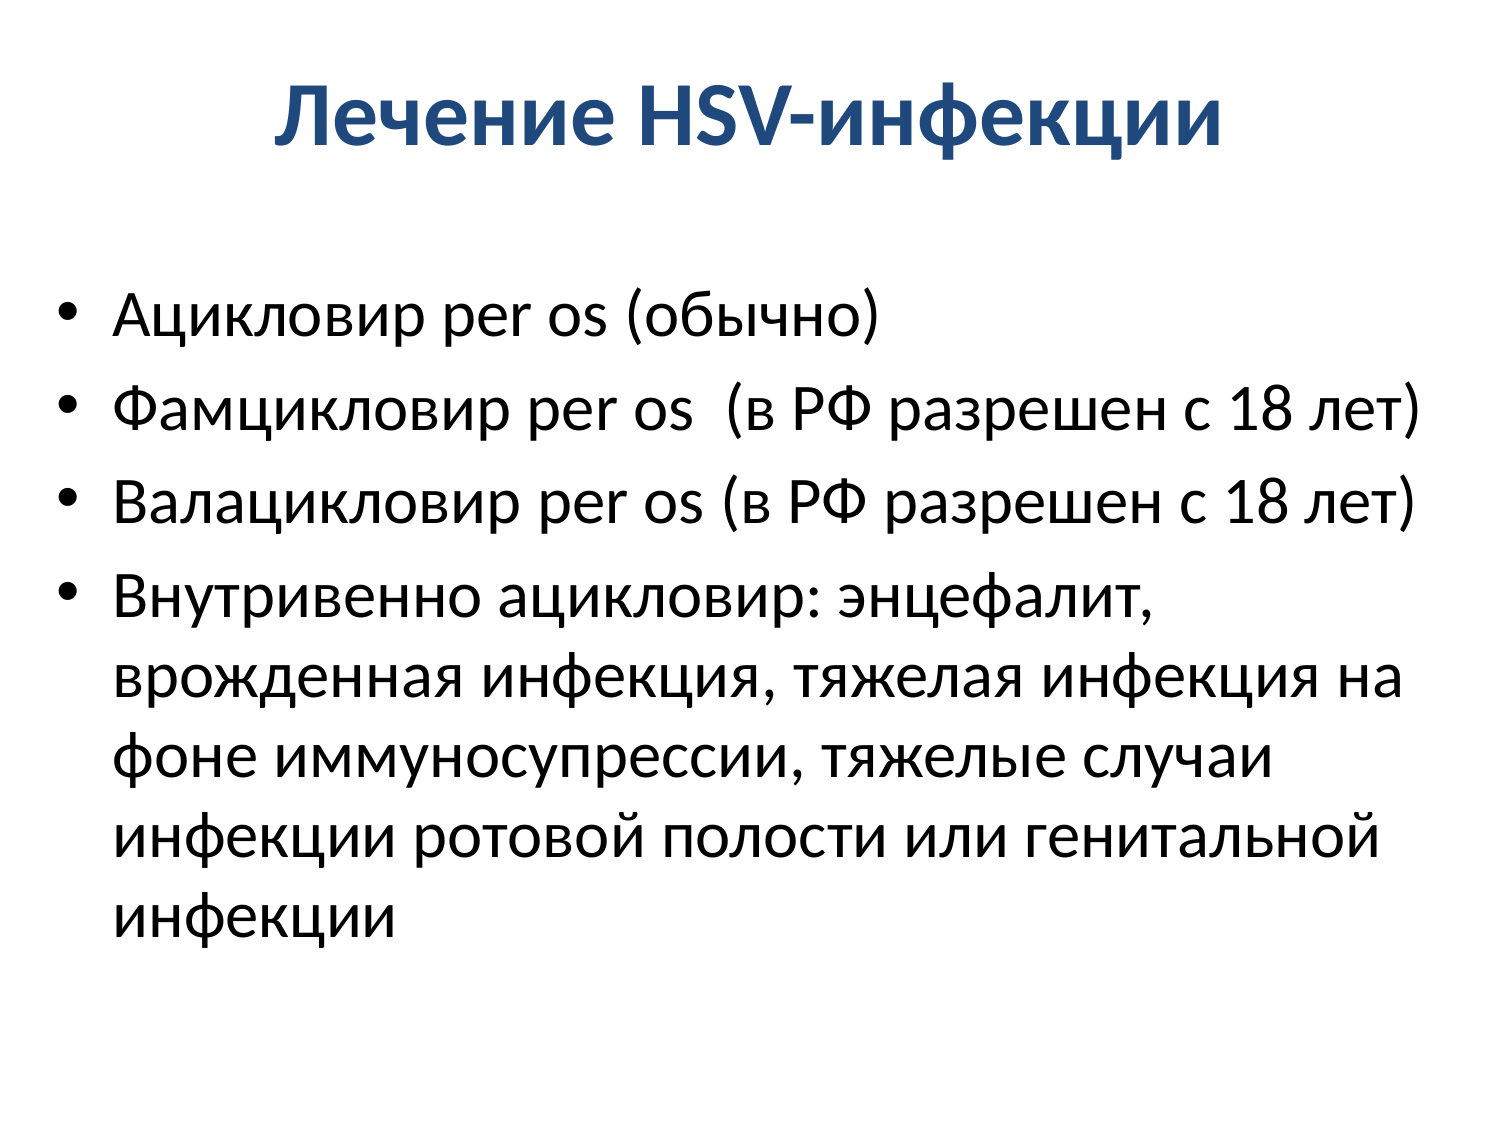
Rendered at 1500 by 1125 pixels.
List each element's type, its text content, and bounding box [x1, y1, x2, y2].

title Лечение HSV-инфекции [75, 45, 1425, 173]
list Ацикловир per os (обычно) Фамцикловир per os (в РФ разрешен с 18 лет) Валацикловир per os (в РФ разрешен с 18 лет) Внутривенно ацикловир: энцефалит, врожденная инфекция, тяжелая инфекция на фоне иммуносупрессии, тяжелые случаи инфекции ротовой полости или генитальной инфекции [41, 262, 1459, 1005]
